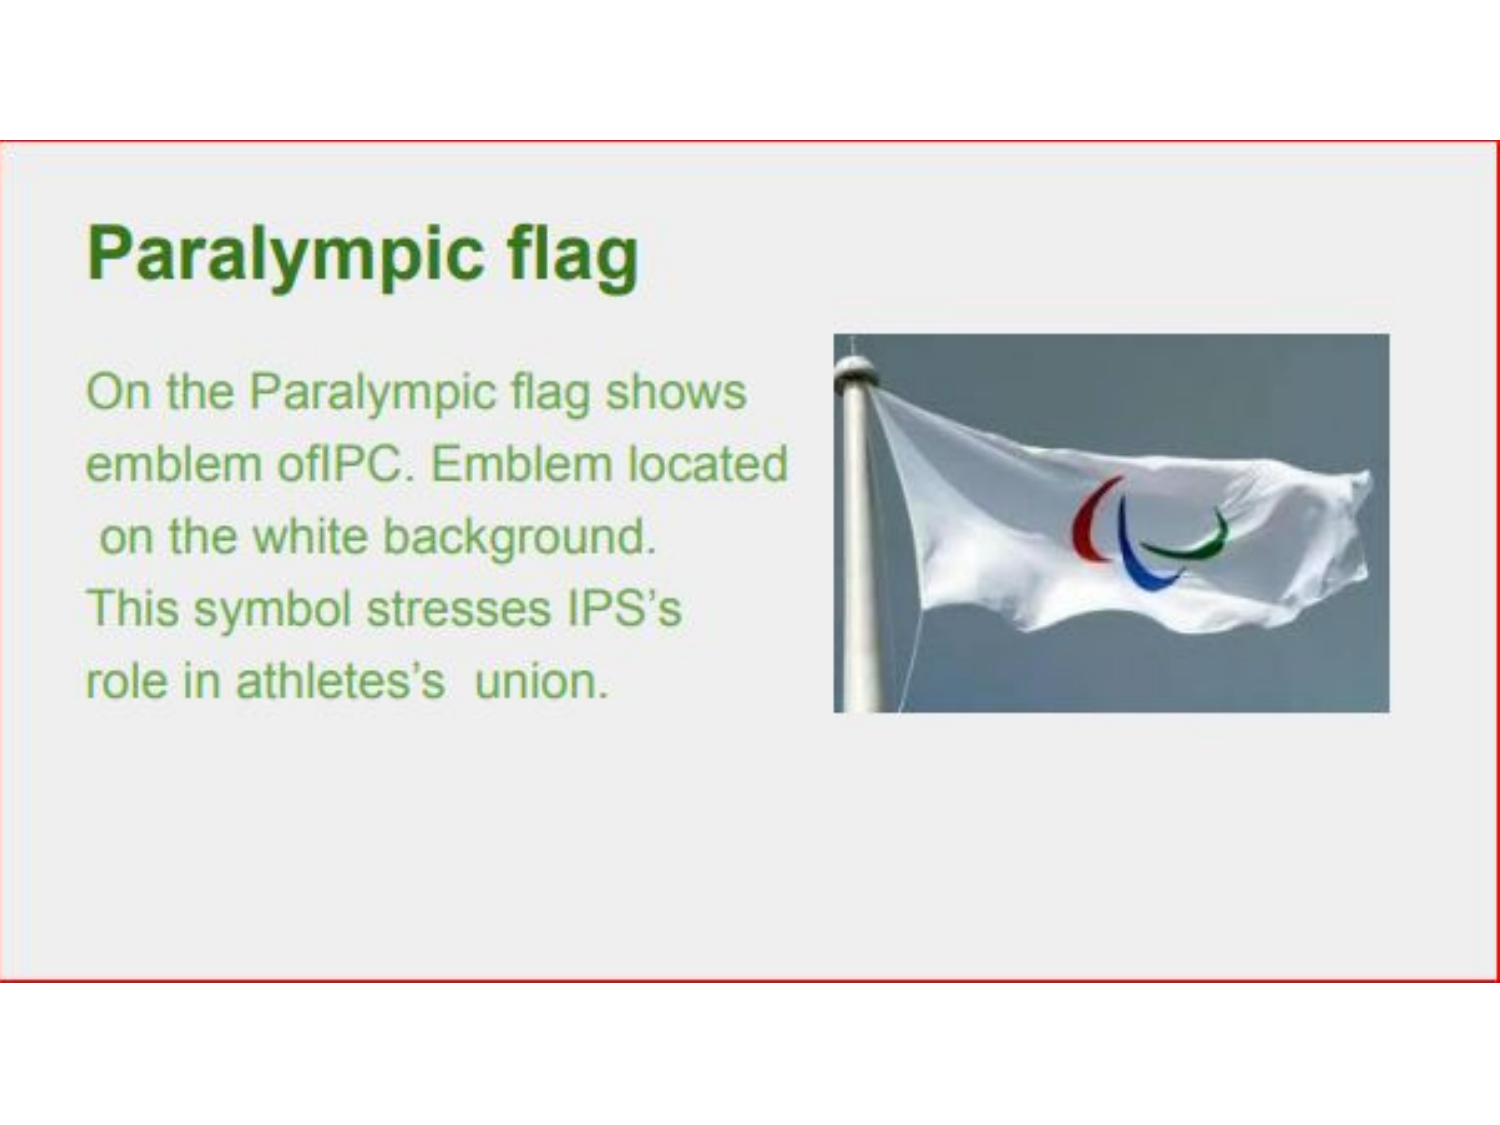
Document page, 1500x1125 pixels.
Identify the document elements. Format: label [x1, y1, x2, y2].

picture [0, 140, 1500, 984]
